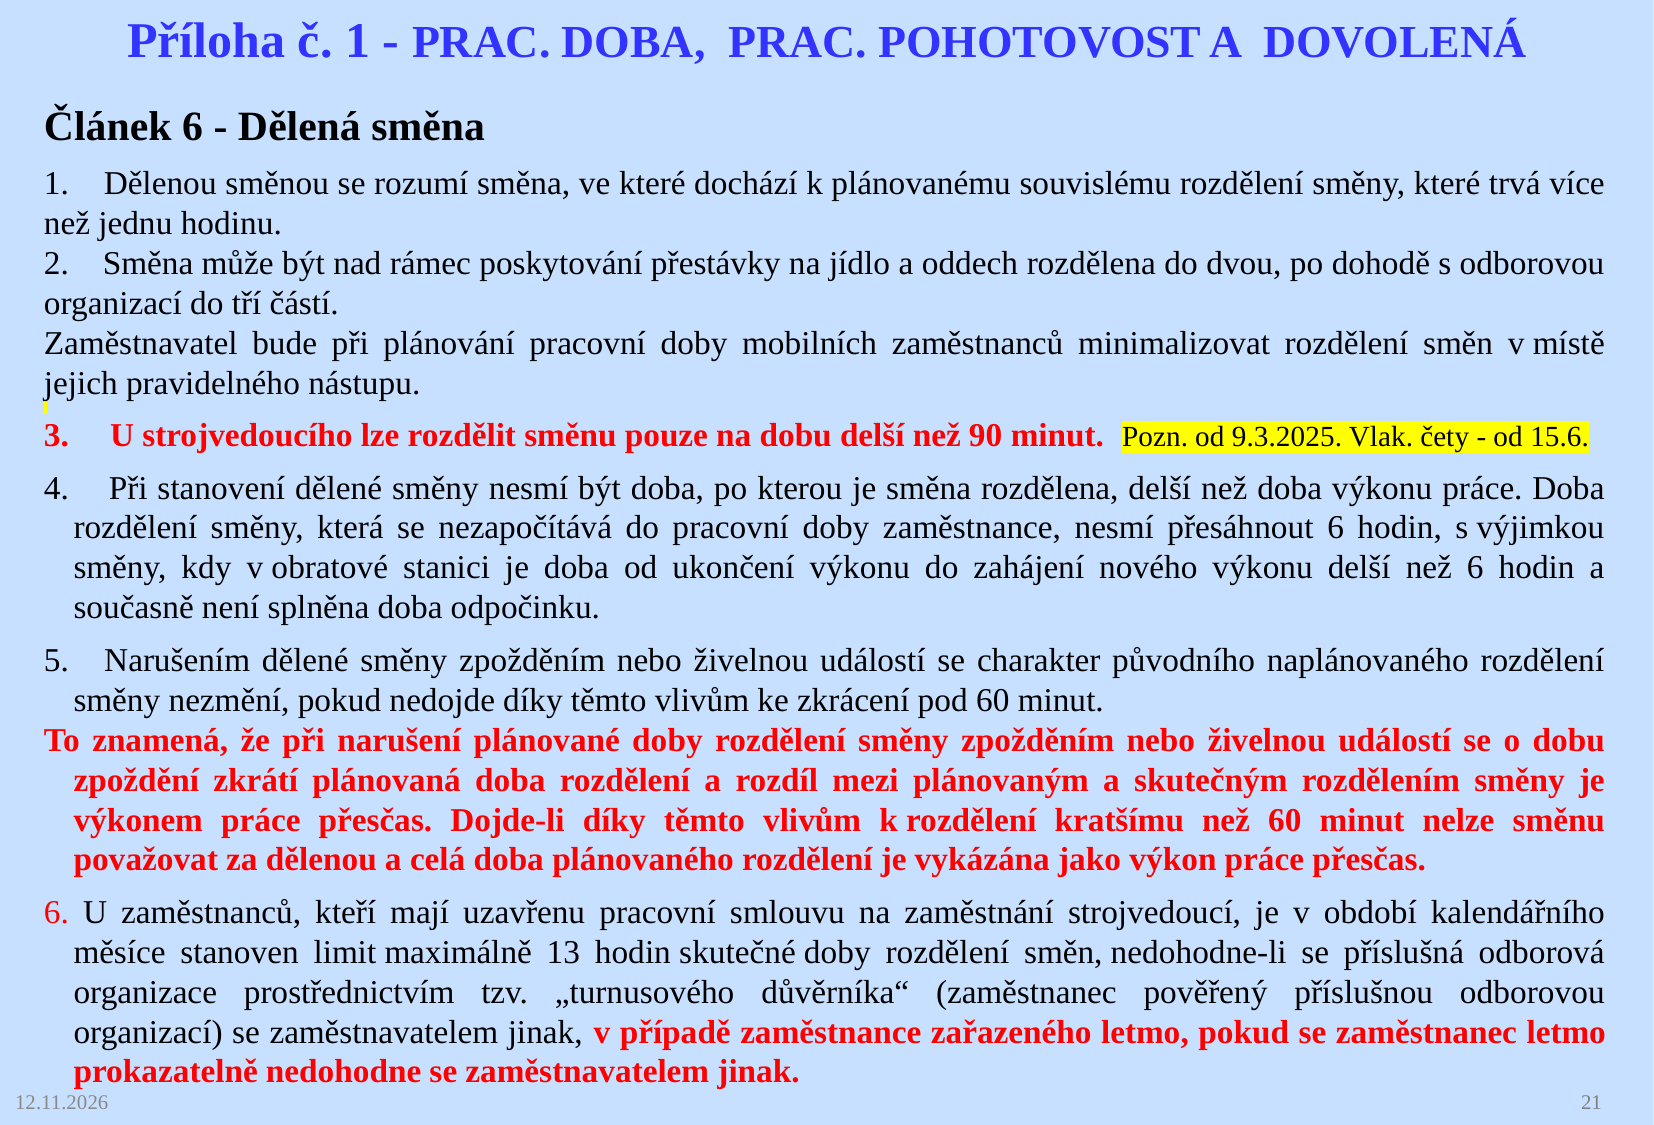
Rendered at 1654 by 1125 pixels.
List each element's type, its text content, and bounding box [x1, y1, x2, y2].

text_box Článek 6 - Dělená směna 1. Dělenou směnou se rozumí směna, ve které dochází k plánovanému souvislému rozdělení směny, které trvá více než jednu hodinu. 2. Směna může být nad rámec poskytování přestávky na jídlo a oddech rozdělena do dvou, po dohodě s odborovou organizací do tří částí. Zaměstnavatel bude při plánování pracovní doby mobilních zaměstnanců minimalizovat rozdělení směn v místě jejich pravidelného nástupu. 3. U strojvedoucího lze rozdělit směnu pouze na dobu delší než 90 minut. Pozn. od 9.3.2025. Vlak. čety - od 15.6. 4. Při stanovení dělené směny nesmí být doba, po kterou je směna rozdělena, delší než doba výkonu práce. Doba rozdělení směny, která se nezapočítává do pracovní doby zaměstnance, nesmí přesáhnout 6 hodin, s výjimkou směny, kdy v obratové stanici je doba od ukončení výkonu do zahájení nového výkonu delší než 6 hodin a současně není splněna doba odpočinku. 5. Narušením dělené směny zpožděním nebo živelnou událostí se charakter původního naplánovaného rozdělení směny nezmění, pokud nedojde díky těmto vlivům ke zkrácení pod 60 minut. To znamená, že při narušení plánované doby rozdělení směny zpožděním nebo živelnou událostí se o dobu zpoždění zkrátí plánovaná doba rozdělení a rozdíl mezi plánovaným a skutečným rozdělením směny je výkonem práce přesčas. Dojde-li díky těmto vlivům k rozdělení kratšímu než 60 minut nelze směnu považovat za dělenou a celá doba plánovaného rozdělení je vykázána jako výkon práce přesčas. 6. U zaměstnanců, kteří mají uzavřenu pracovní smlouvu na zaměstnání strojvedoucí, je v období kalendářního měsíce stanoven limit maximálně 13 hodin skutečné doby rozdělení směn, nedohodne-li se příslušná odborová organizace prostřednictvím tzv. „turnusového důvěrníka“ (zaměstnanec pověřený příslušnou odborovou organizací) se zaměstnavatelem jinak, v případě zaměstnance zařazeného letmo, pokud se zaměstnanec letmo prokazatelně nedohodne se zaměstnavatelem jinak. [29, 91, 1623, 1097]
slide_number 21 [1529, 1077, 1654, 1125]
text_box [21, 77, 1630, 1056]
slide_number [0, 1077, 298, 1125]
text_box Příloha č. 1 - PRAC. DOBA, PRAC. POHOTOVOST A DOVOLENÁ [0, 0, 1654, 77]
